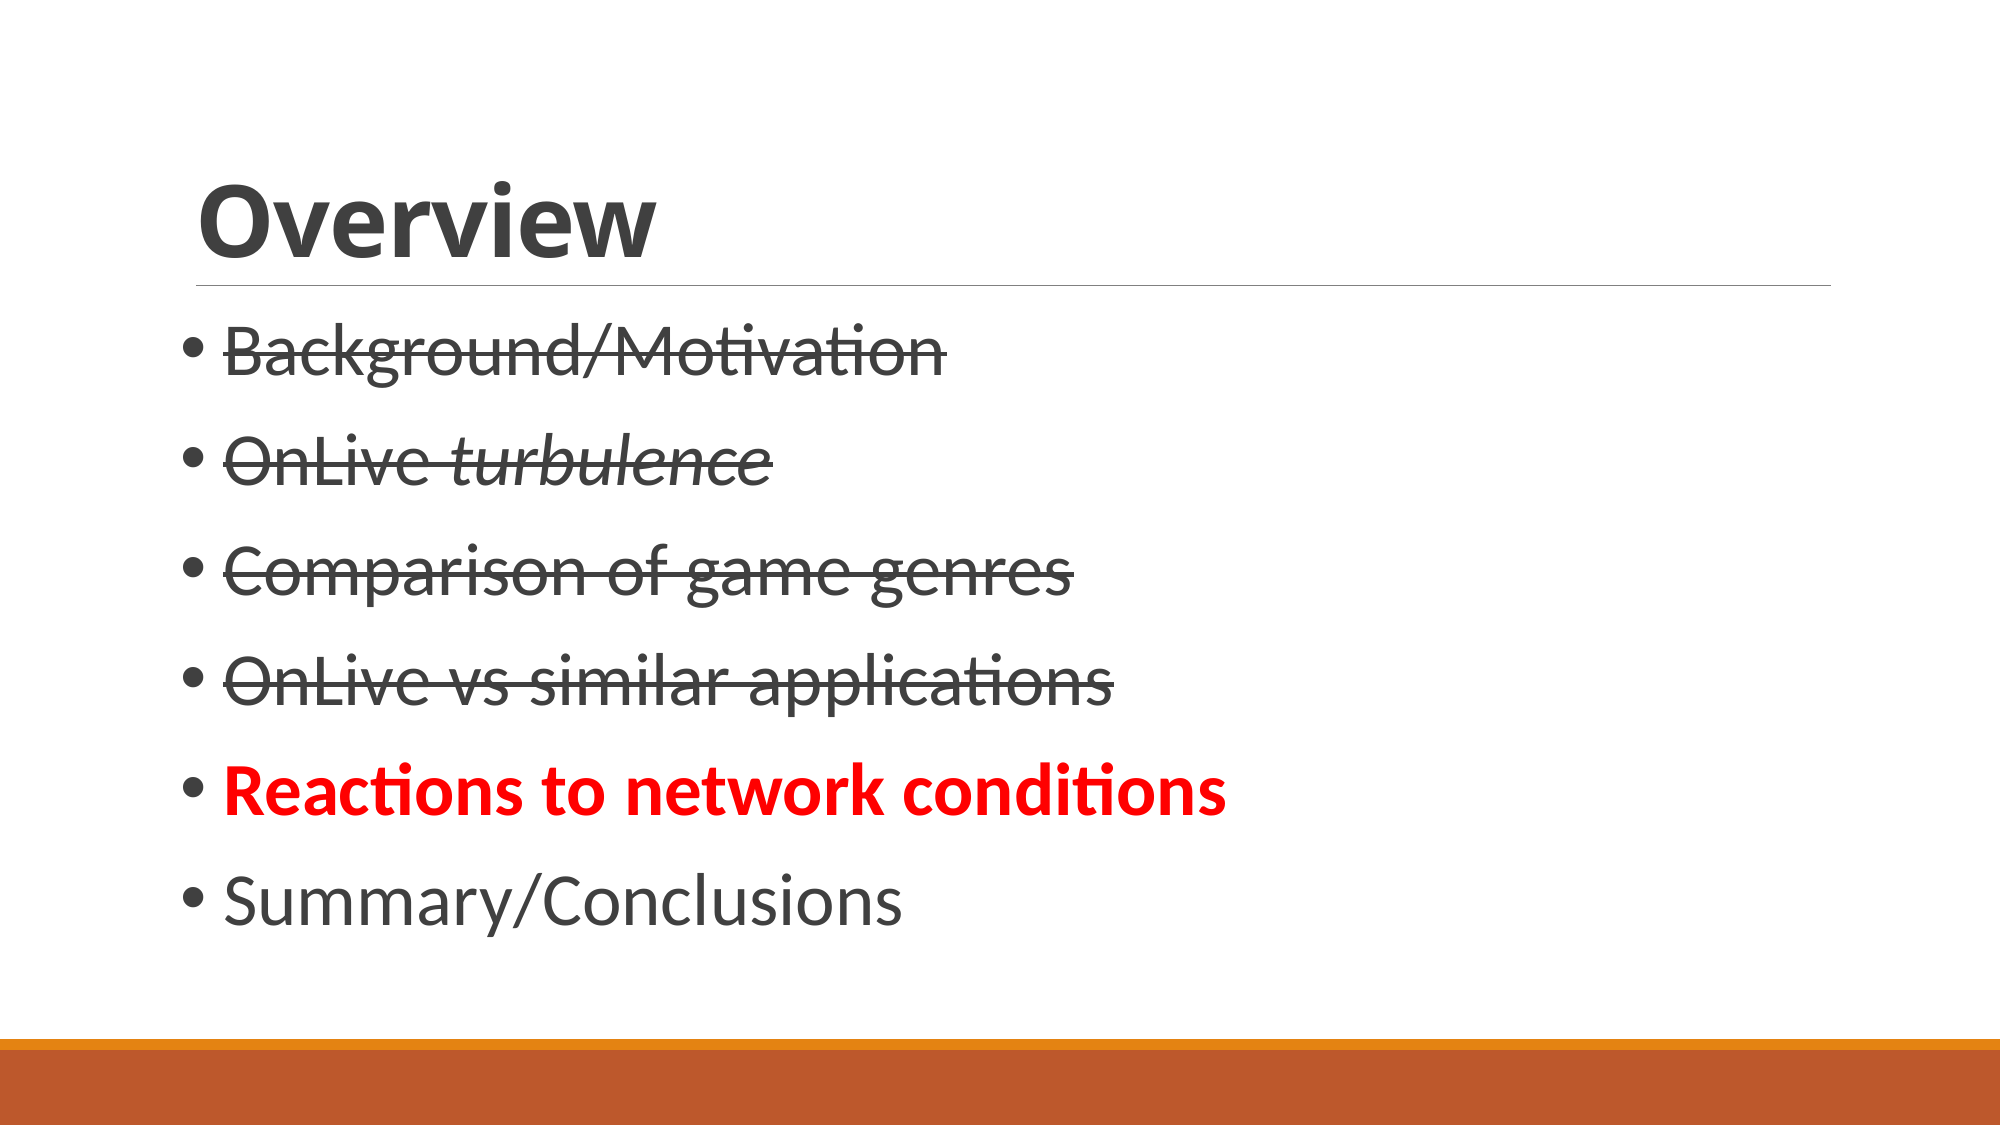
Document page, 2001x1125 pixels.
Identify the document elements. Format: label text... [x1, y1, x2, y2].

title Overview [180, 47, 1830, 285]
list Background/Motivation OnLive turbulence Comparison of game genres OnLive vs similar applications Reactions to network conditions Summary/Conclusions [180, 302, 1830, 963]
